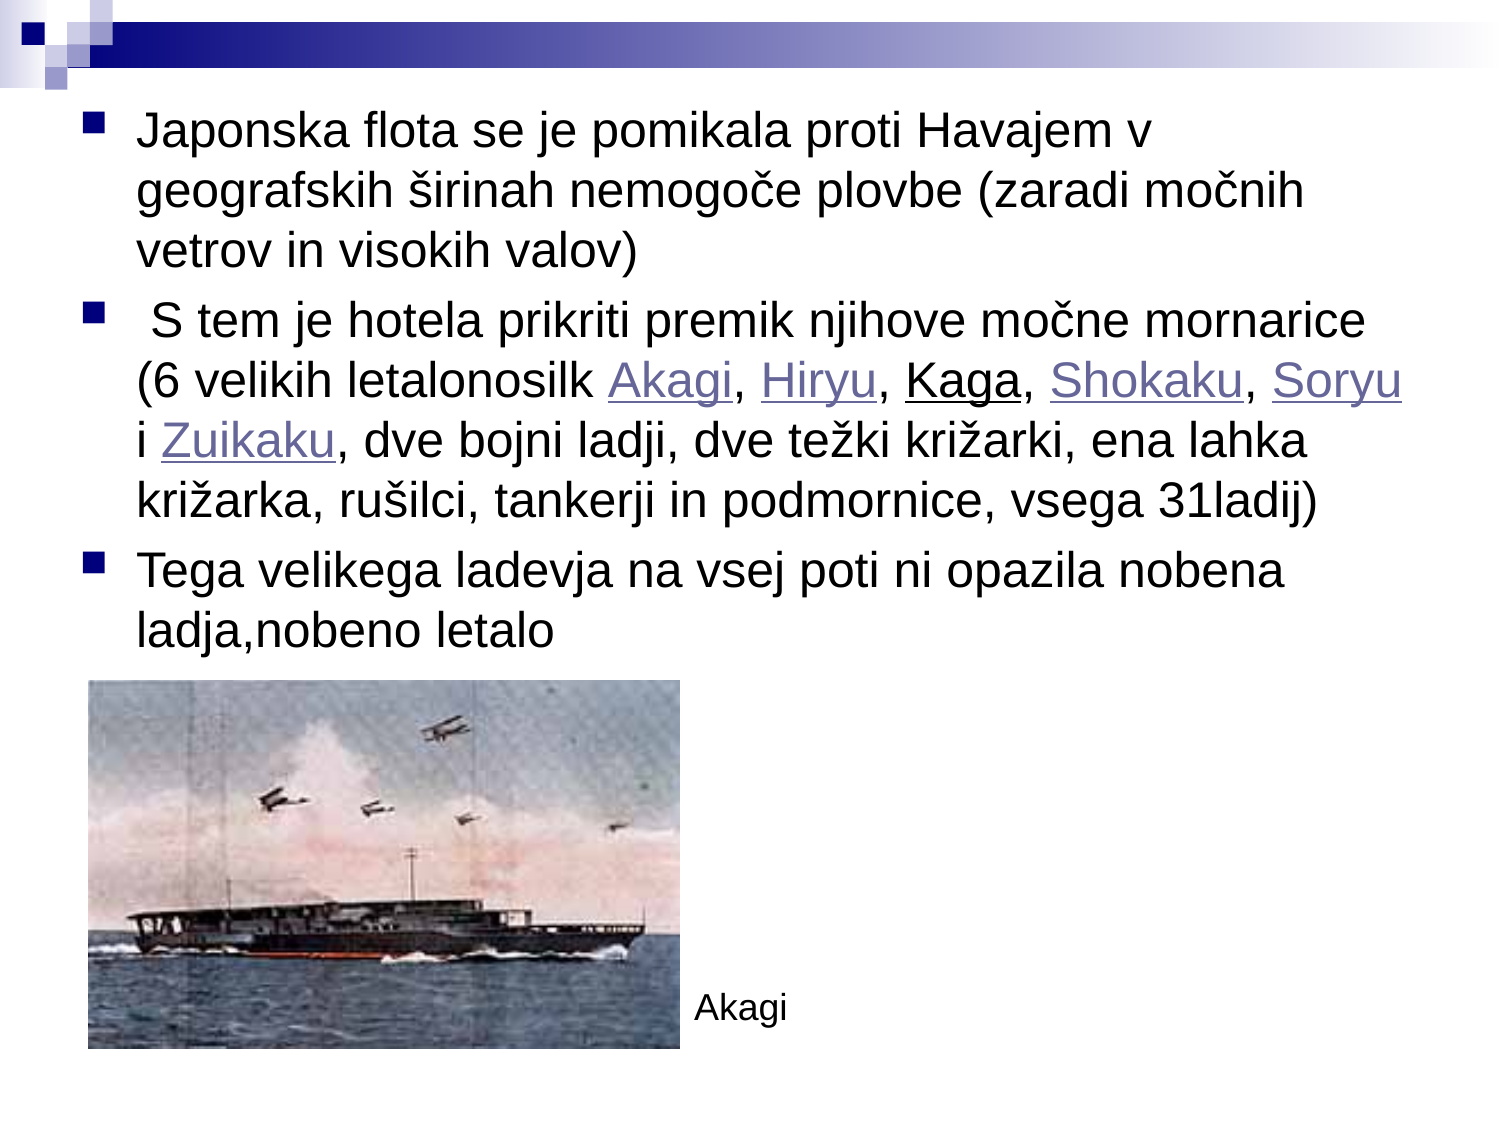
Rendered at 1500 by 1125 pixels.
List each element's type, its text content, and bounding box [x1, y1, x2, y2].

title Akagi [679, 952, 1002, 1059]
picture [88, 680, 680, 1049]
list Japonska flota se je pomikala proti Havajem v geografskih širinah nemogoče plovbe (zaradi močnih vetrov in visokih valov) S tem je hotela prikriti premik njihove močne mornarice (6 velikih letalonosilk Akagi, Hiryu, Kaga, Shokaku, Soryu i Zuikaku, dve bojni ladji, dve težki križarki, ena lahka križarka, rušilci, tankerji in podmornice, vsega 31ladij) Tega velikega ladevja na vsej poti ni opazila nobena ladja,nobeno letalo [64, 90, 1424, 965]
